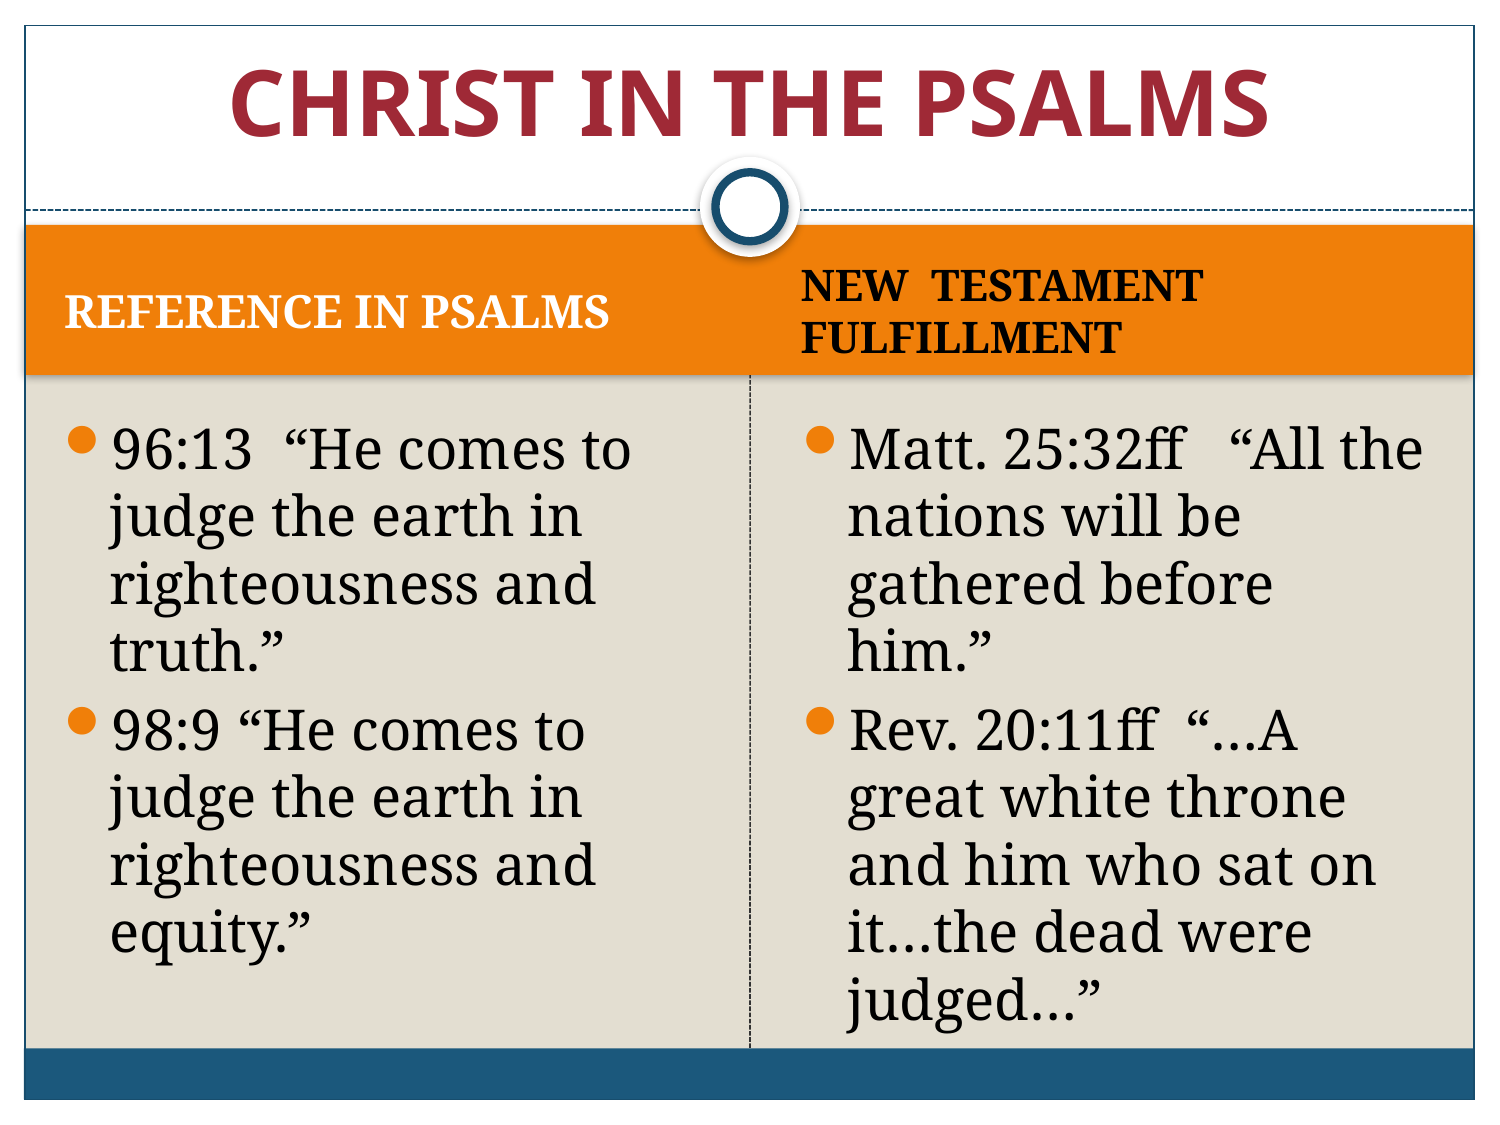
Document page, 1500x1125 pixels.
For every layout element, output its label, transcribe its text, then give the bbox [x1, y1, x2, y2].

title CHRIST IN THE PSALMS [49, 37, 1450, 162]
list NEW TESTAMENT FULFILLMENT [785, 249, 1450, 371]
list 96:13 “He comes to judge the earth in righteousness and truth.” 98:9 “He comes to judge the earth in righteousness and equity.” [49, 405, 713, 1032]
list REFERENCE IN PSALMS [48, 249, 714, 371]
list Matt. 25:32ff “All the nations will be gathered before him.” Rev. 20:11ff “…A great white throne and him who sat on it…the dead were judged…” [787, 405, 1450, 1033]
